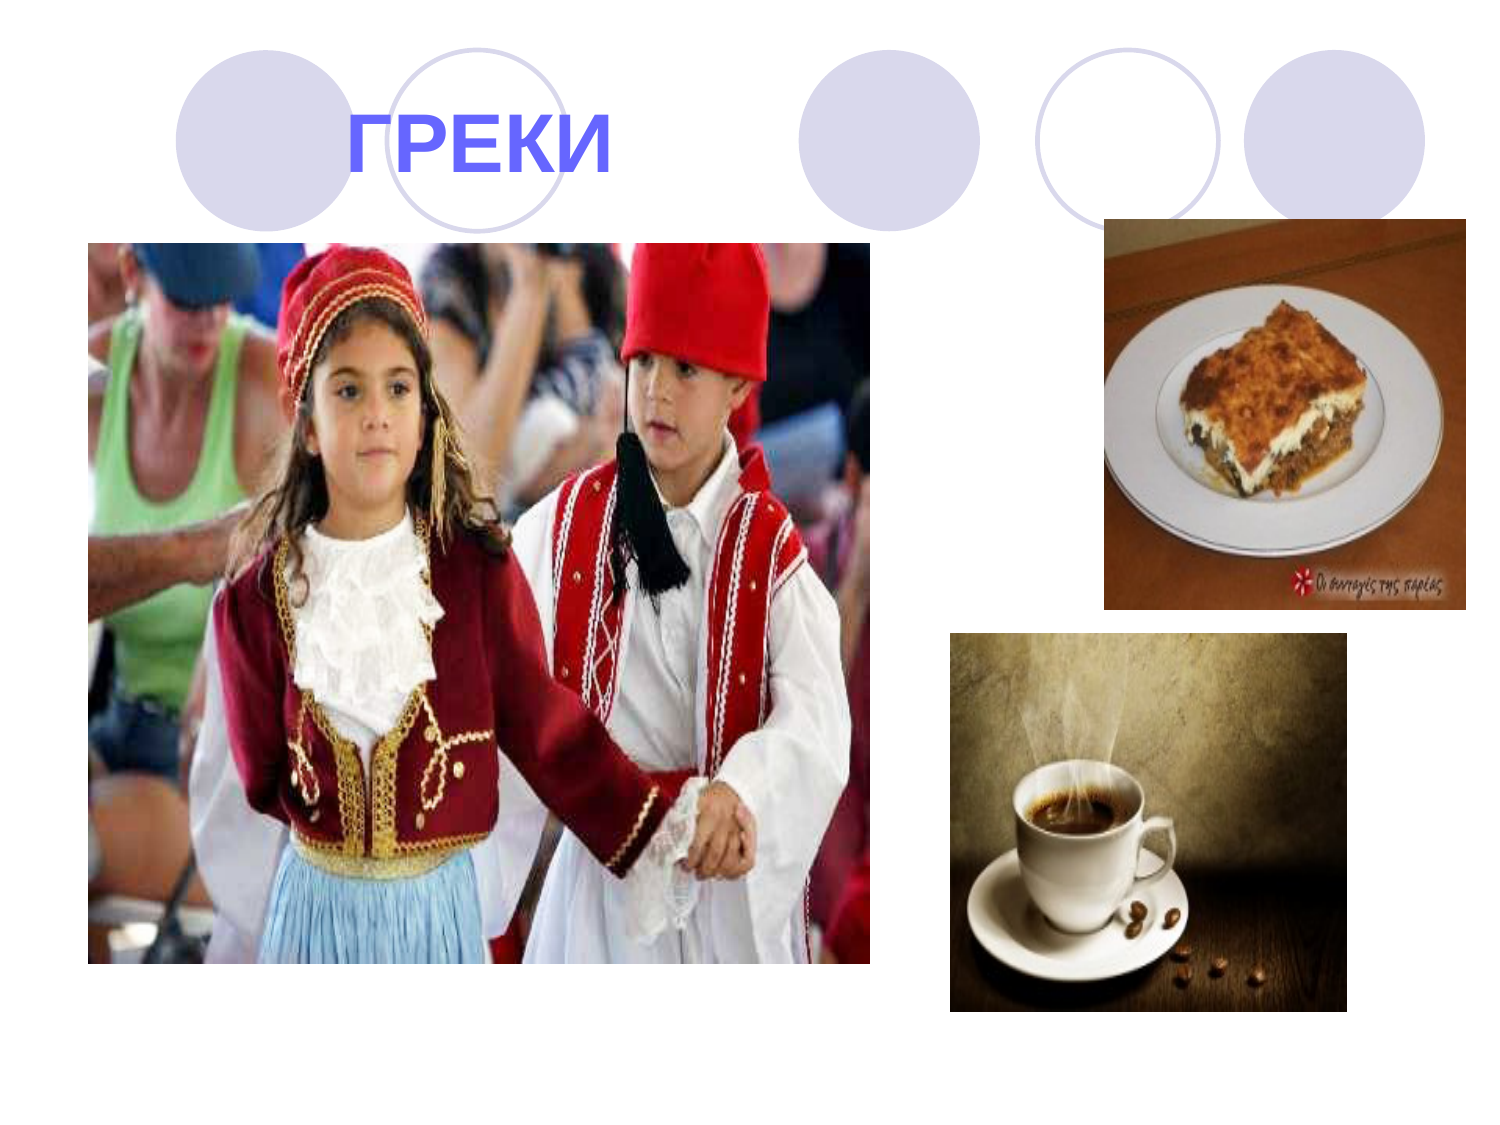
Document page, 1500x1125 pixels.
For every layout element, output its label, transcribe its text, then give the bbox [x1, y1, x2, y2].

picture [950, 633, 1347, 1012]
title ГРЕКИ [74, 44, 1426, 233]
picture [88, 243, 870, 965]
picture [1104, 219, 1466, 611]
